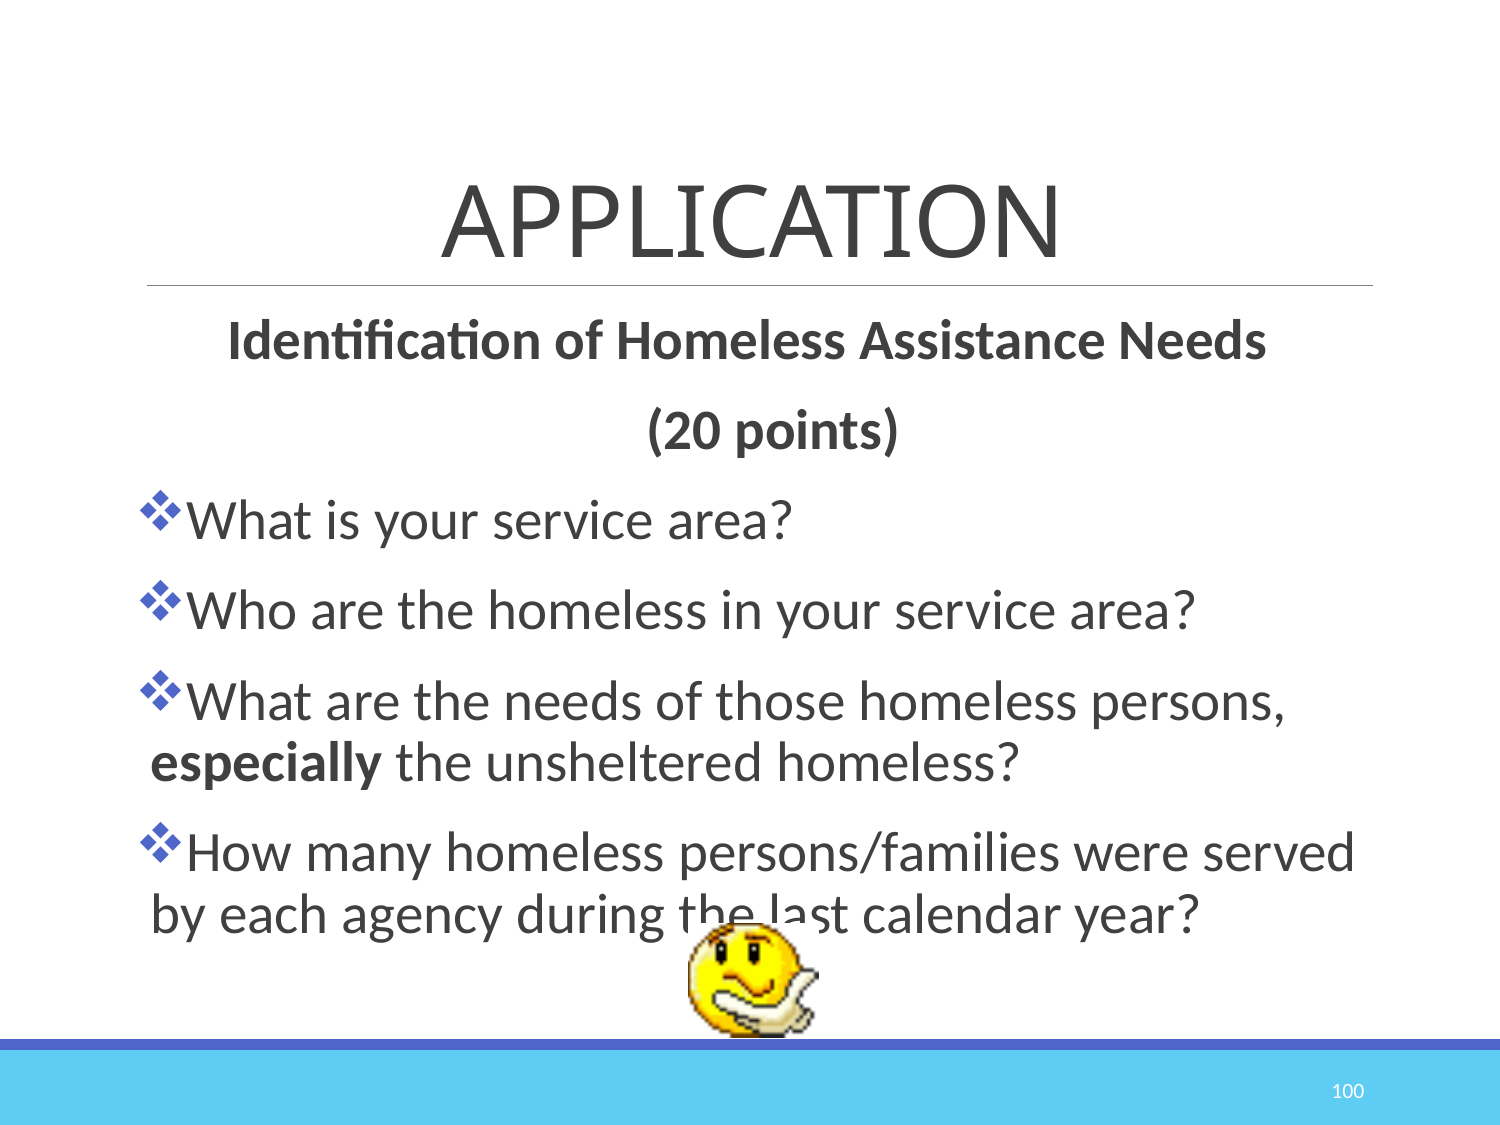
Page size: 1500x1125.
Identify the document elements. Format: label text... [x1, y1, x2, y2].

title APPLICATION [135, 47, 1373, 285]
picture [688, 922, 820, 1039]
list Identification of Homeless Assistance Needs (20 points) What is your service area? Who are the homeless in your service area? What are the needs of those homeless persons, especially the unsheltered homeless? How many homeless persons/families were served by each agency during the last calendar year? [135, 302, 1373, 963]
slide_number 100 [1218, 1059, 1380, 1120]
